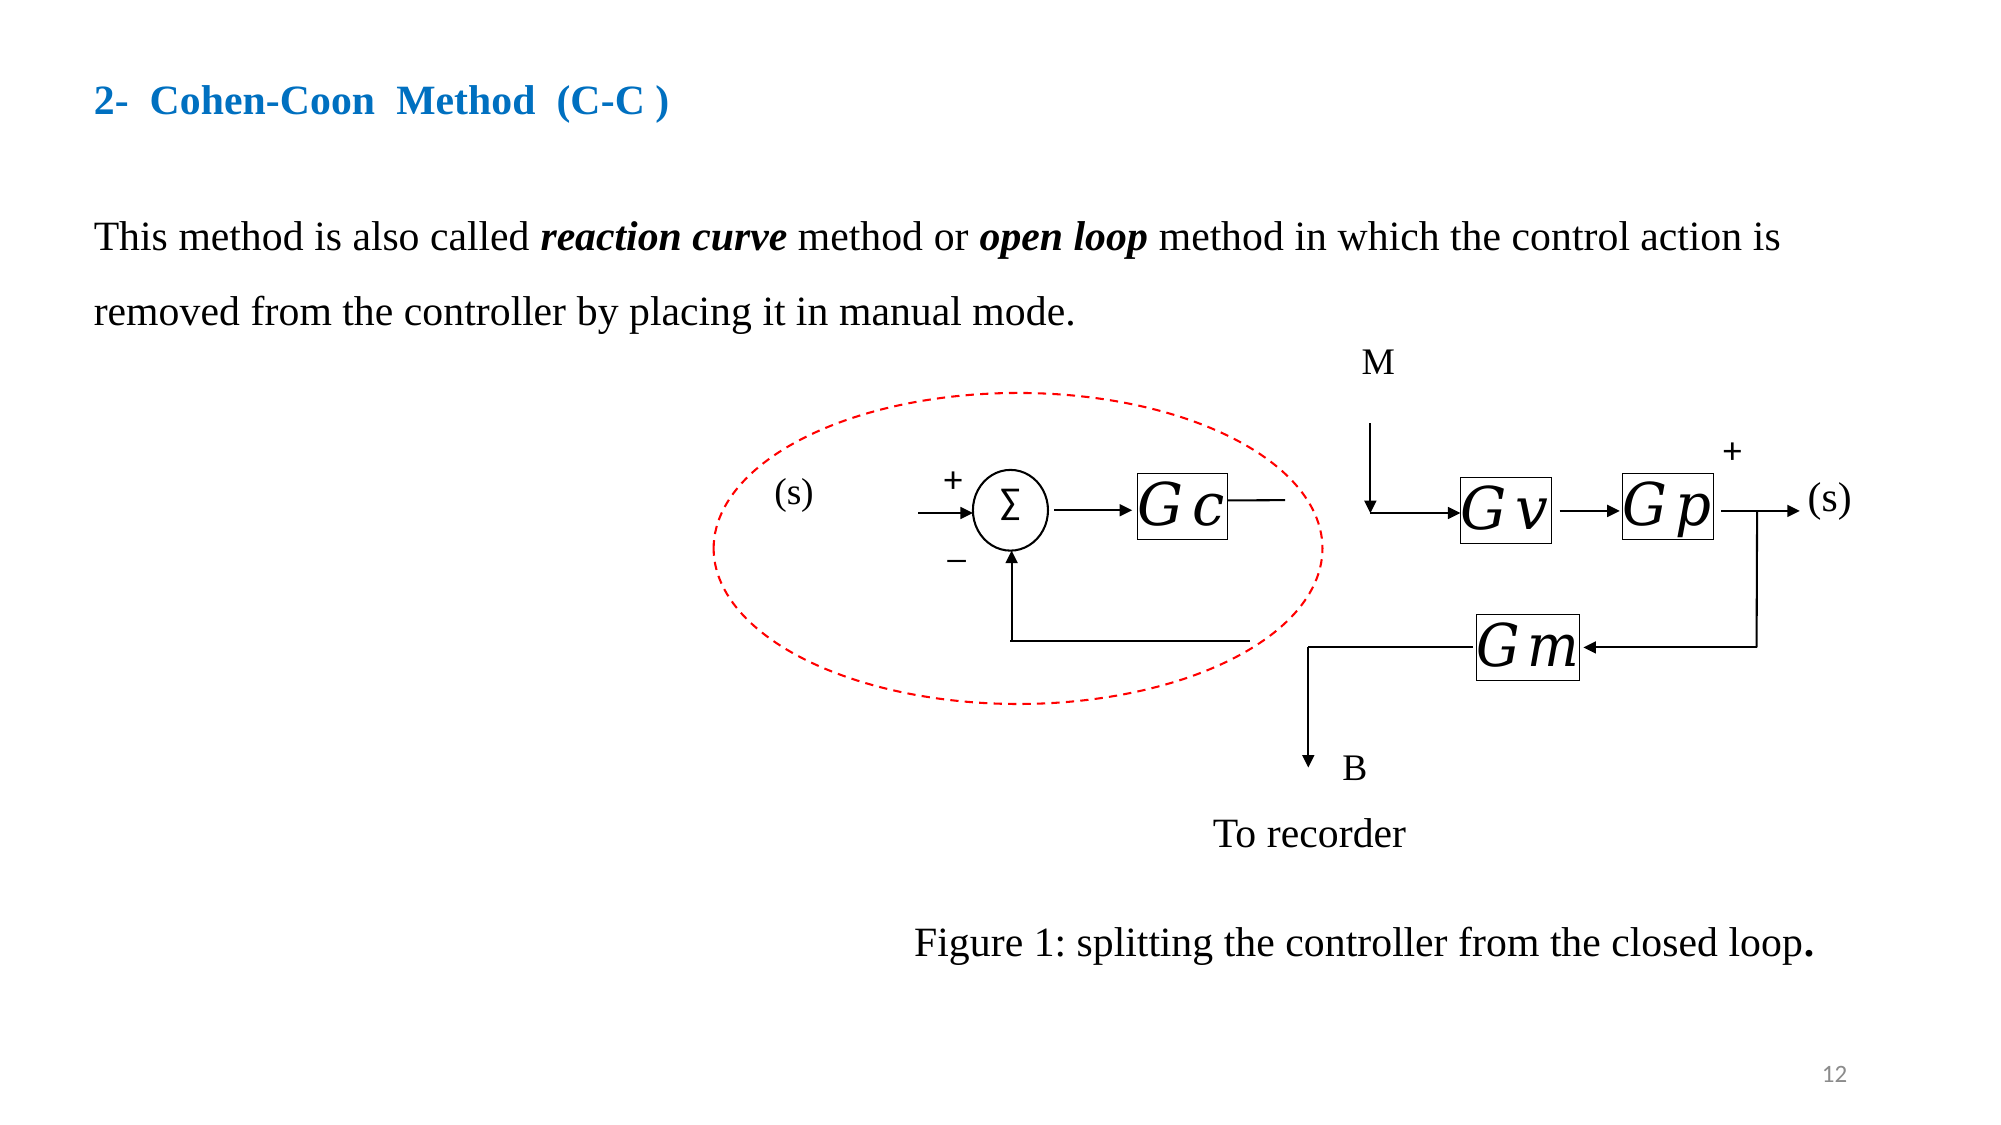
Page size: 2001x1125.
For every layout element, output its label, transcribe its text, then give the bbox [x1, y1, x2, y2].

slide_number 12 [1412, 1042, 1863, 1103]
text_box Figure 1: splitting the controller from the closed loop. [899, 907, 1919, 973]
text_box To recorder [1198, 798, 1447, 864]
text_box M [1346, 329, 1435, 390]
text_box [712, 466, 759, 631]
text_box This method is also called reaction curve method or open loop method in which the control action is removed from the controller by placing it in manual mode. [79, 176, 1921, 342]
text_box [852, 391, 1188, 418]
text_box B [1327, 768, 1416, 796]
text_box 2- Cohen-Coon Method (C-C ) [78, 65, 775, 130]
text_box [759, 418, 1921, 768]
